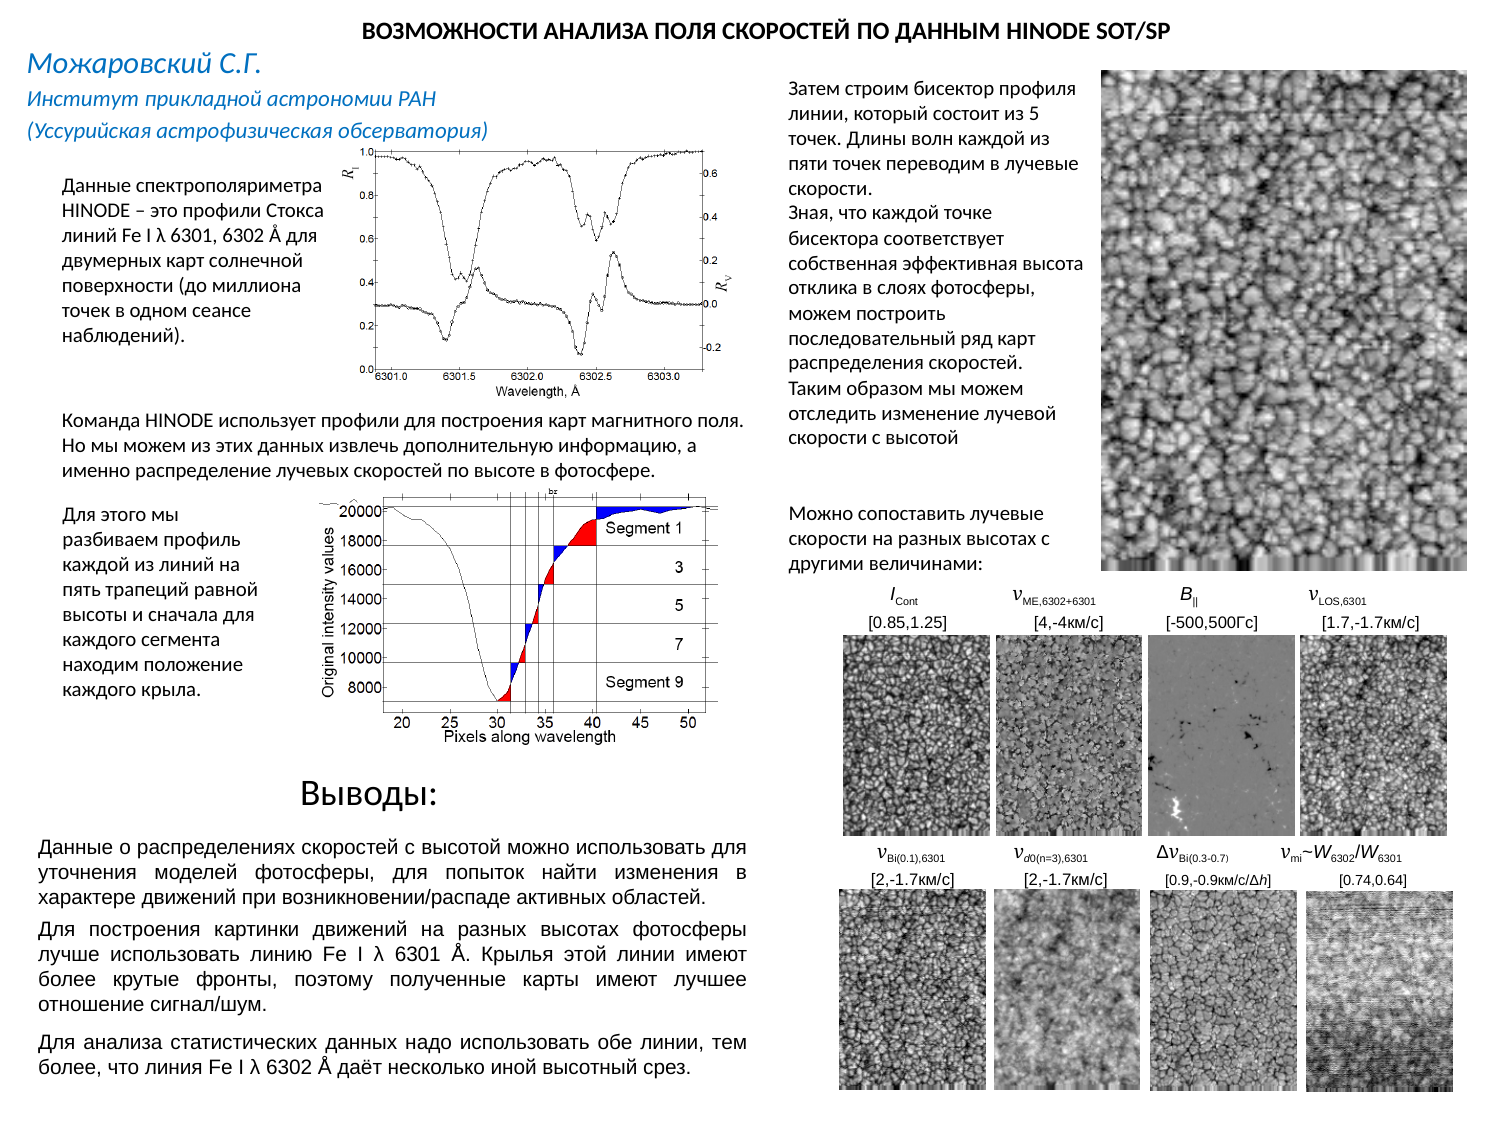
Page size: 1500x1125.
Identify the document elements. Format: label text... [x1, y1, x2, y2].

title Данные спектрополяриметра HINODE – это профили Стокса линий Fe I λ 6301, 6302 Å для двумерных карт солнечной поверхности (до миллиона точек в одном сеансе наблюдений). [46, 153, 334, 365]
text_box Выводы: [187, 761, 551, 821]
text_box Данные о распределениях скоростей с высотой можно использовать для уточнения моделей фотосферы, для попыток найти изменения в характере движений при возникновении/распаде активных областей. Для построения картинки движений на разных высотах фотосферы лучше использовать линию Fe I λ 6301 Å. Крылья этой линии имеют более крутые фронты, поэтому полученные карты имеют лучшее отношение сигнал/шум. Для анализа статистических данных надо использовать обе линии, тем более, что линия Fe I λ 6302 Å даёт несколько иной высотный срез. [23, 796, 762, 1090]
picture [1300, 635, 1447, 837]
picture [1148, 635, 1295, 837]
picture [995, 635, 1143, 837]
picture [843, 635, 990, 837]
picture [1306, 890, 1453, 1092]
picture [1101, 70, 1467, 571]
text_box Затем строим бисектор профиля линии, который состоит из 5 точек. Длины волн каждой из пяти точек переводим в лучевые скорости. Зная, что каждой точке бисектора соответствует собственная эффективная высота отклика в слоях фотосферы, можем построить последовательный ряд карт распределения скоростей. Таким образом мы можем отследить изменение лучевой скорости с высотой [773, 70, 1099, 454]
text_box vBi(0.1),6301 vd0(n=3),6301 ΔvBi(0.3-0.7) vmi~W6302/W6301 [2,-1.7км/с] [2,-1.7км/с] [0.9,-0.9км/с/Δh] [0.74,0.64] [832, 831, 1489, 891]
picture [993, 889, 1141, 1091]
picture [1150, 890, 1297, 1091]
picture [319, 481, 719, 745]
text_box ICont vME,6302+6301 B|| vLOS,6301 [0.85,1.25] [4,-4км/с] [-500,500Гс] [1.7,-1.7км/с] [843, 574, 1465, 633]
picture [839, 888, 986, 1090]
text_box Можно сопоставить лучевые скорости на разных высотах с другими величинами: [773, 492, 1079, 586]
list Для этого мы разбиваем профиль каждой из линий на пять трапеций равной высоты и сначала для каждого сегмента находим положение каждого крыла. [47, 493, 283, 705]
picture [339, 141, 732, 402]
text_box Можаровский С.Г. Институт прикладной астрономии РАН (Уссурийская астрофизическая обсерватория) [11, 35, 539, 153]
text_box Команда HINODE использует профили для построения карт магнитного поля. Но мы можем из этих данных извлечь дополнительную информацию, а именно распределение лучевых скоростей по высоте в фотосфере. [46, 399, 762, 493]
text_box Возможности анализа поля скоростей по данным HINODE SOT/SP [128, 0, 1404, 59]
